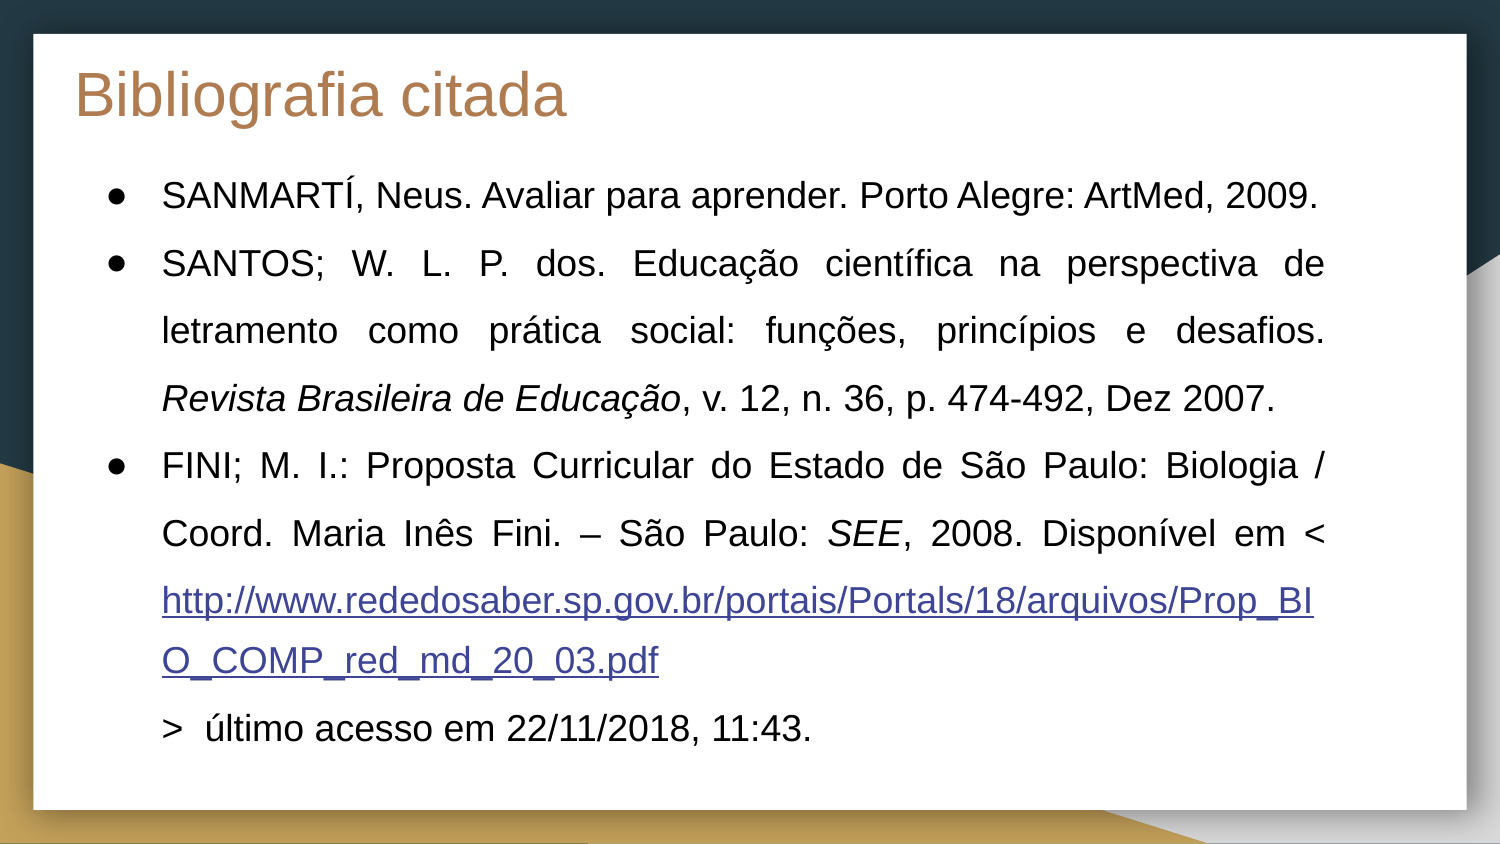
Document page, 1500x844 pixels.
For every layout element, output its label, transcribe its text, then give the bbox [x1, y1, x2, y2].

text_box SANMARTÍ, Neus. Avaliar para aprender. Porto Alegre: ArtMed, 2009. SANTOS; W. L. P. dos. Educação científica na perspectiva de letramento como prática social: funções, princípios e desafios. Revista Brasileira de Educação, v. 12, n. 36, p. 474-492, Dez 2007. FINI; M. I.: Proposta Curricular do Estado de São Paulo: Biologia / Coord. Maria Inês Fini. – São Paulo: SEE, 2008. Disponível em <http://www.rededosaber.sp.gov.br/portais/Portals/18/arquivos/Prop_BIO_COMP_red_md_20_03.pdf> último acesso em 22/11/2018, 11:43. [71, 156, 1342, 612]
title Bibliografia citada [59, 38, 1291, 196]
